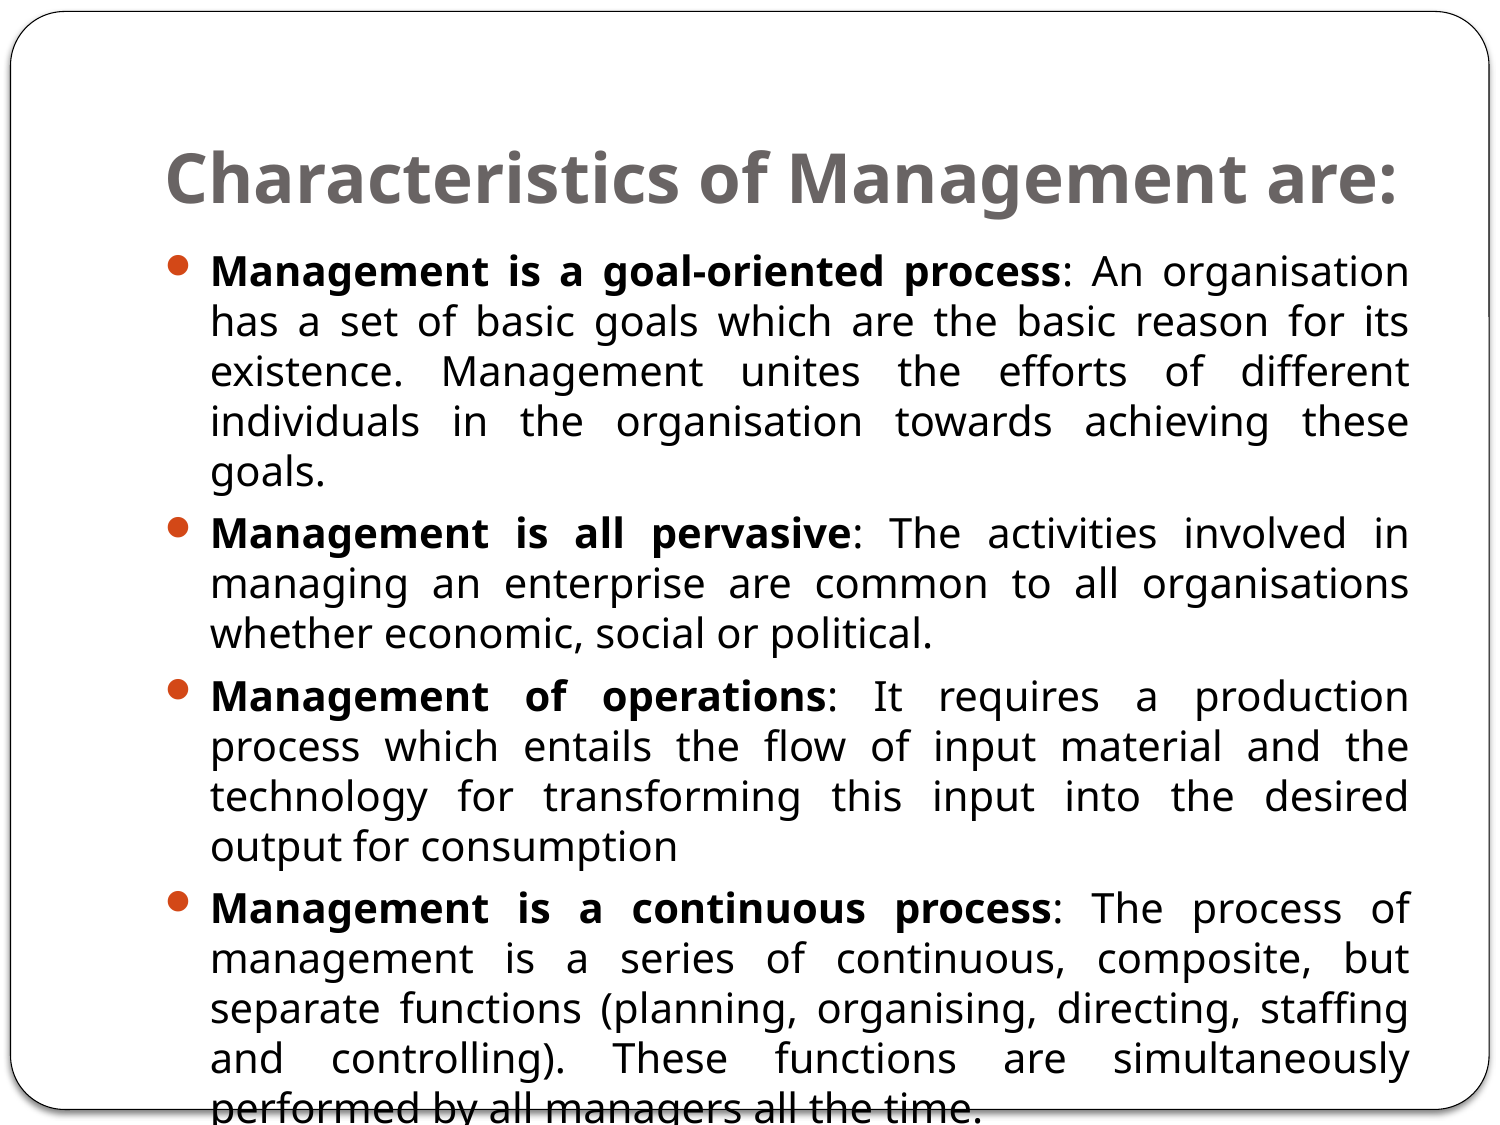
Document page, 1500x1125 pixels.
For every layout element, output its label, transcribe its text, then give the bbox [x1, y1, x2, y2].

list Management is a goal-oriented process: An organisation has a set of basic goals which are the basic reason for its existence. Management unites the efforts of different individuals in the organisation towards achieving these goals. Management is all pervasive: The activities involved in managing an enterprise are common to all organisations whether economic, social or political. Management of operations: It requires a production process which entails the flow of input material and the technology for transforming this input into the desired output for consumption Management is a continuous process: The process of management is a series of continuous, composite, but separate functions (planning, organising, directing, staffing and controlling). These functions are simultaneously performed by all managers all the time. [150, 237, 1425, 988]
title Characteristics of Management are: [150, 45, 1425, 233]
